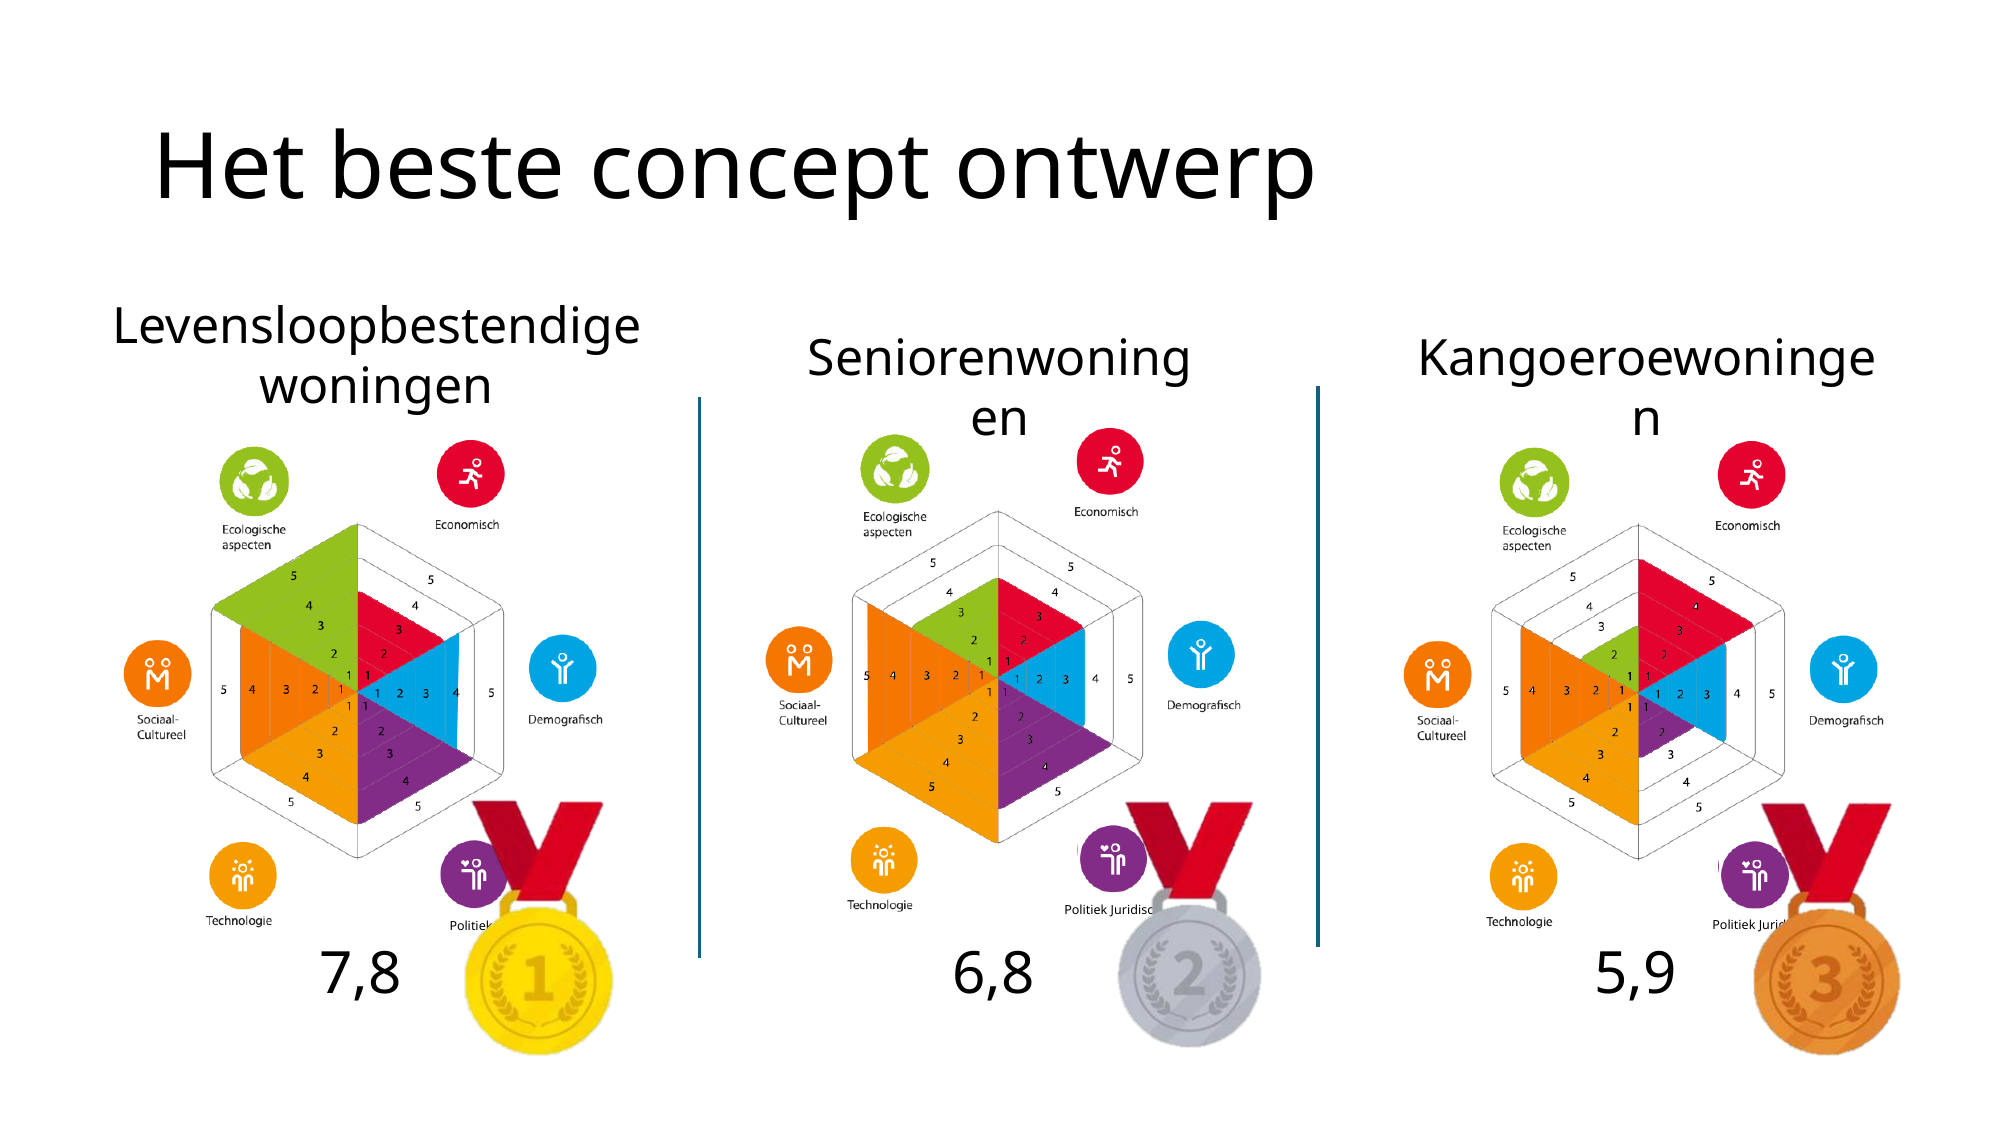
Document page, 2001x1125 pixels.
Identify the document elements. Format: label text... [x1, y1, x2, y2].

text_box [740, 317, 1260, 786]
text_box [1379, 317, 1902, 786]
title Het beste concept ontwerp [137, 59, 1863, 278]
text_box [53, 286, 701, 971]
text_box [304, 786, 1947, 1058]
